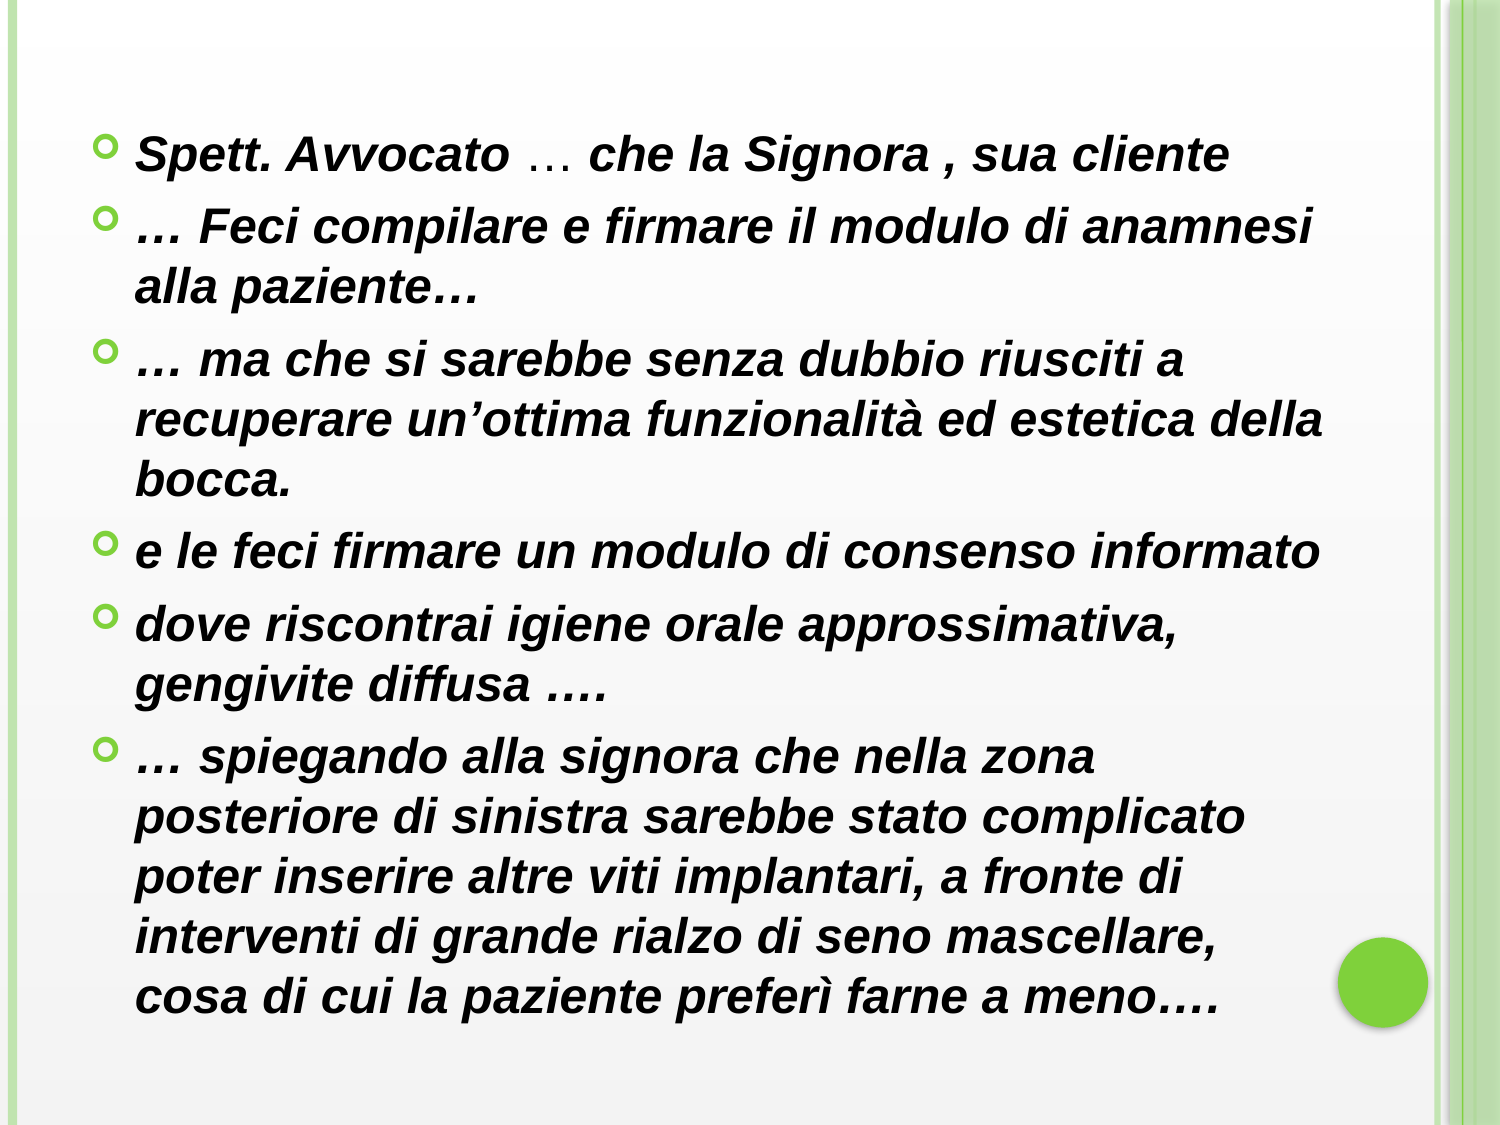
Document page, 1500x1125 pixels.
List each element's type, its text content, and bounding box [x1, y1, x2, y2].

list Spett. Avvocato … che la Signora , sua cliente … Feci compilare e firmare il modulo di anamnesi alla paziente… … ma che si sarebbe senza dubbio riusciti a recuperare un’ottima funzionalità ed estetica della bocca. e le feci firmare un modulo di consenso informato dove riscontrai igiene orale approssimativa, gengivite diffusa …. … spiegando alla signora che nella zona posteriore di sinistra sarebbe stato complicato poter inserire altre viti implantari, a fronte di interventi di grande rialzo di seno mascellare, cosa di cui la paziente preferì farne a meno…. [74, 113, 1341, 1063]
